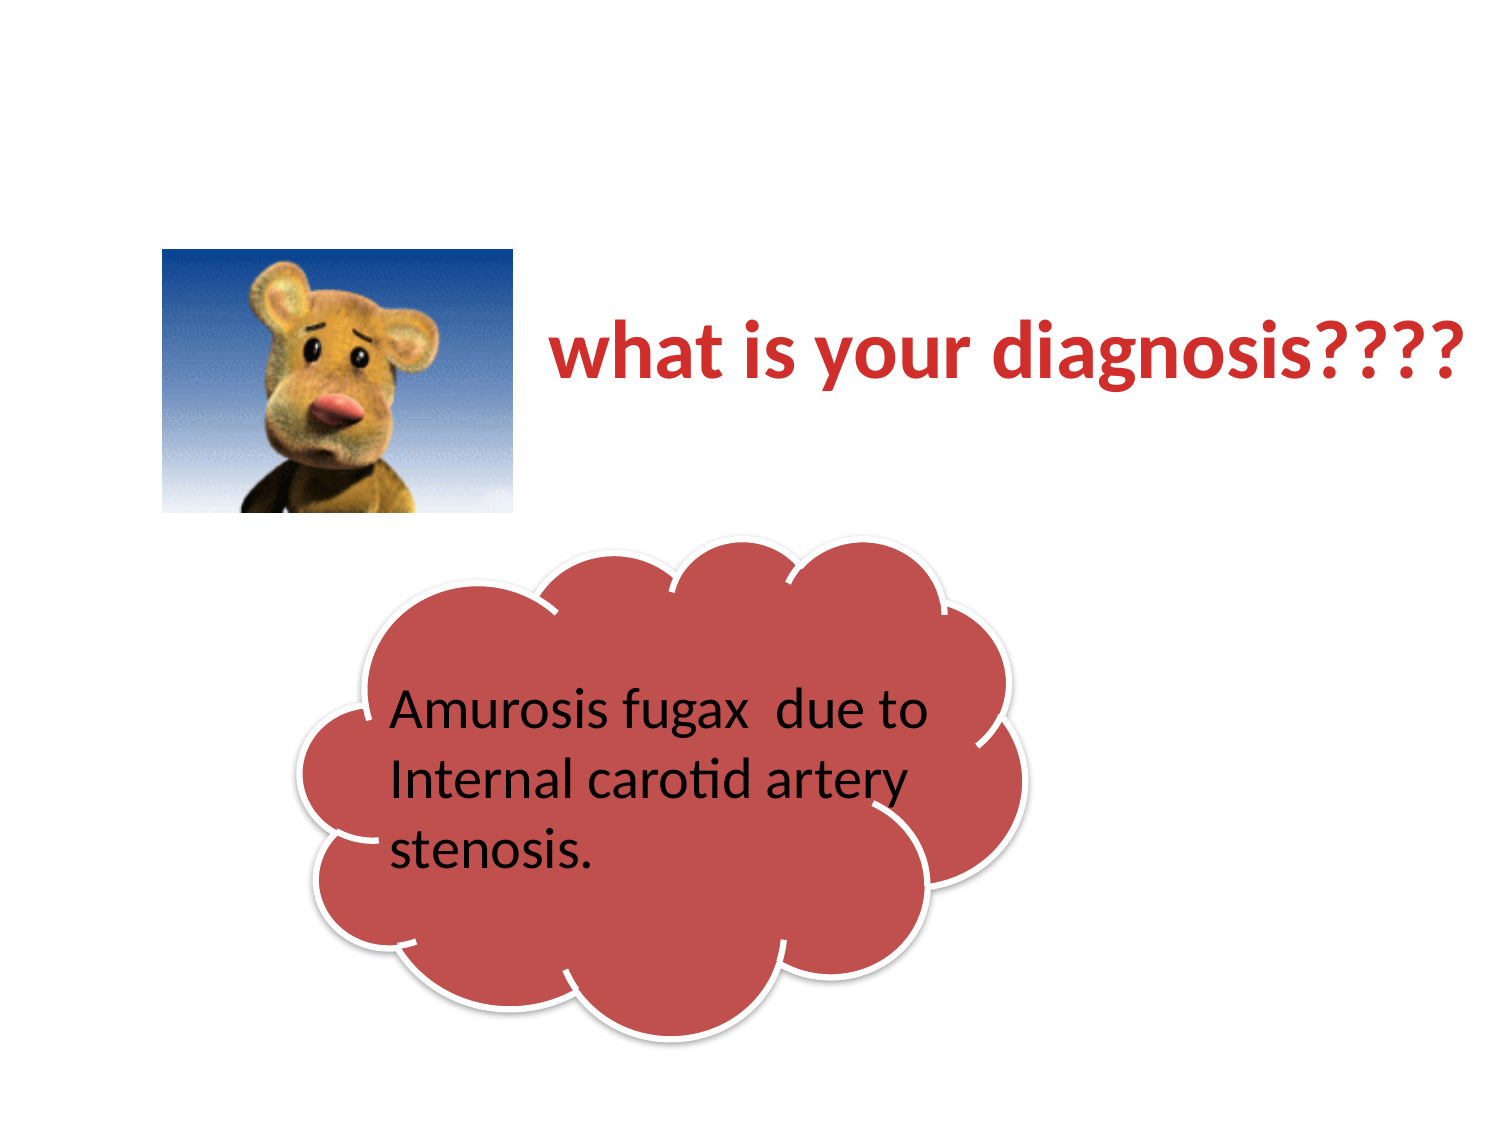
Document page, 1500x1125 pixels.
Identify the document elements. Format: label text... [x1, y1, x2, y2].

text_box Amurosis fugax due to Internal carotid artery stenosis. [375, 662, 1000, 888]
text_box what is your diagnosis???? [525, 287, 1500, 403]
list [162, 249, 513, 513]
text_box [296, 535, 1029, 1043]
